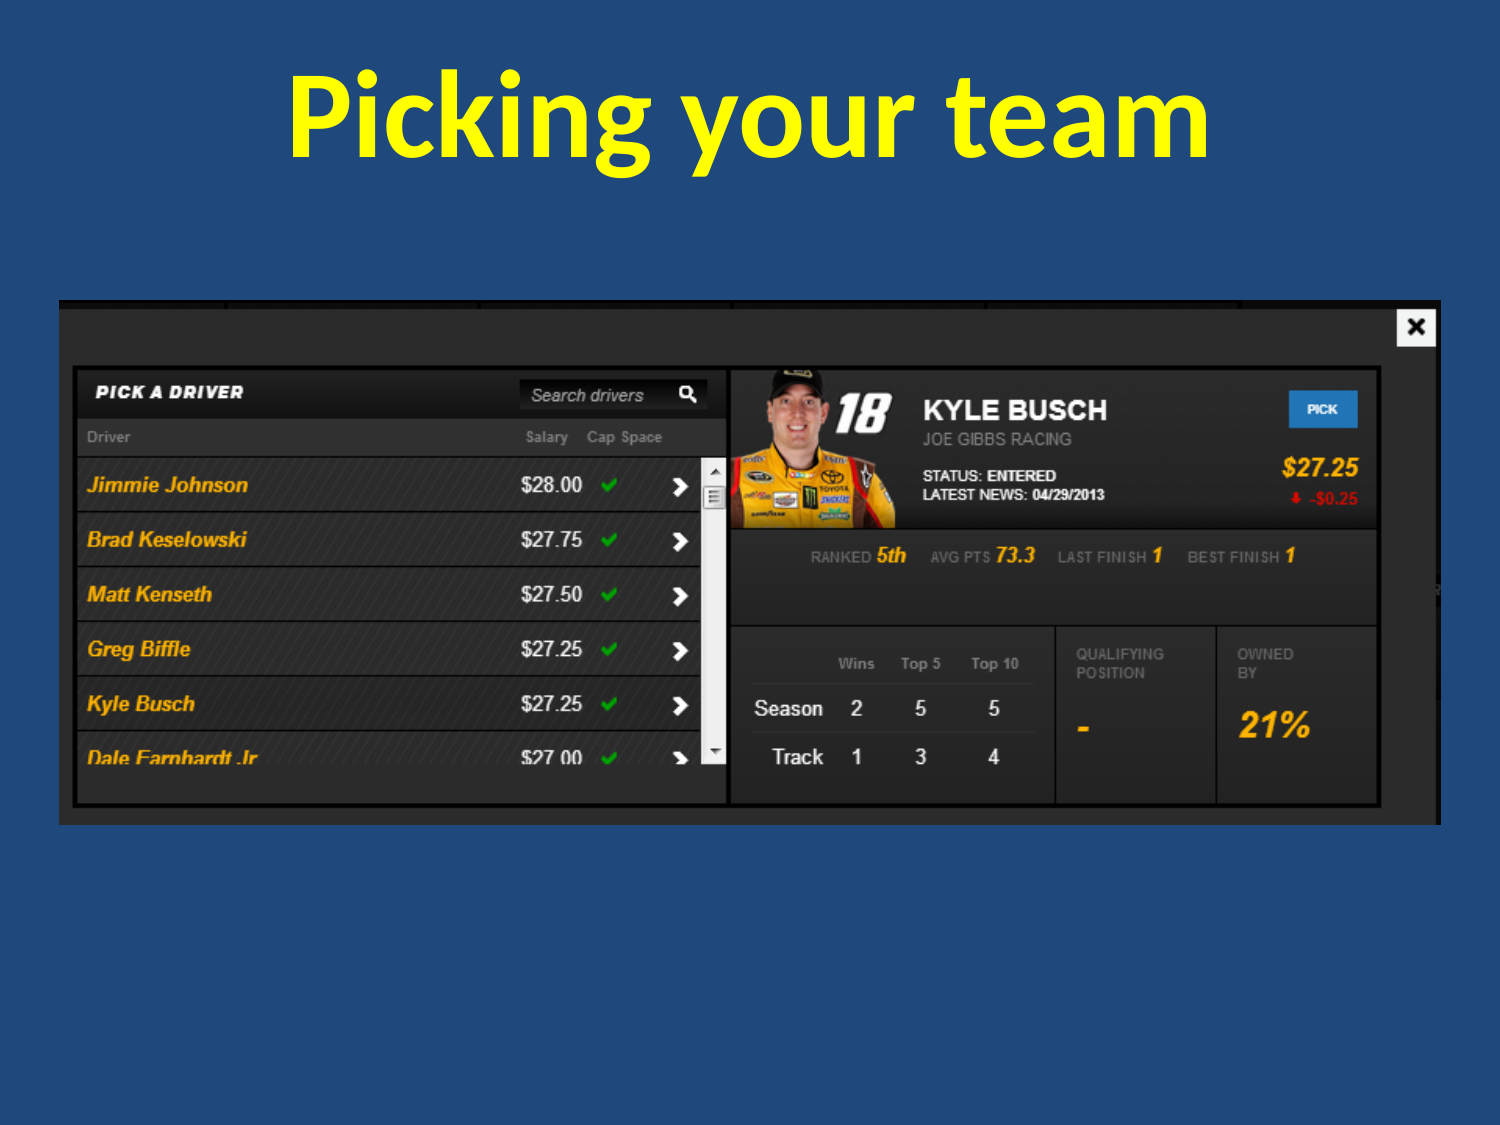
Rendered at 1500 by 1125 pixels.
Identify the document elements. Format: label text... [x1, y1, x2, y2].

picture [58, 299, 1442, 826]
text_box Picking your team [271, 24, 1229, 190]
